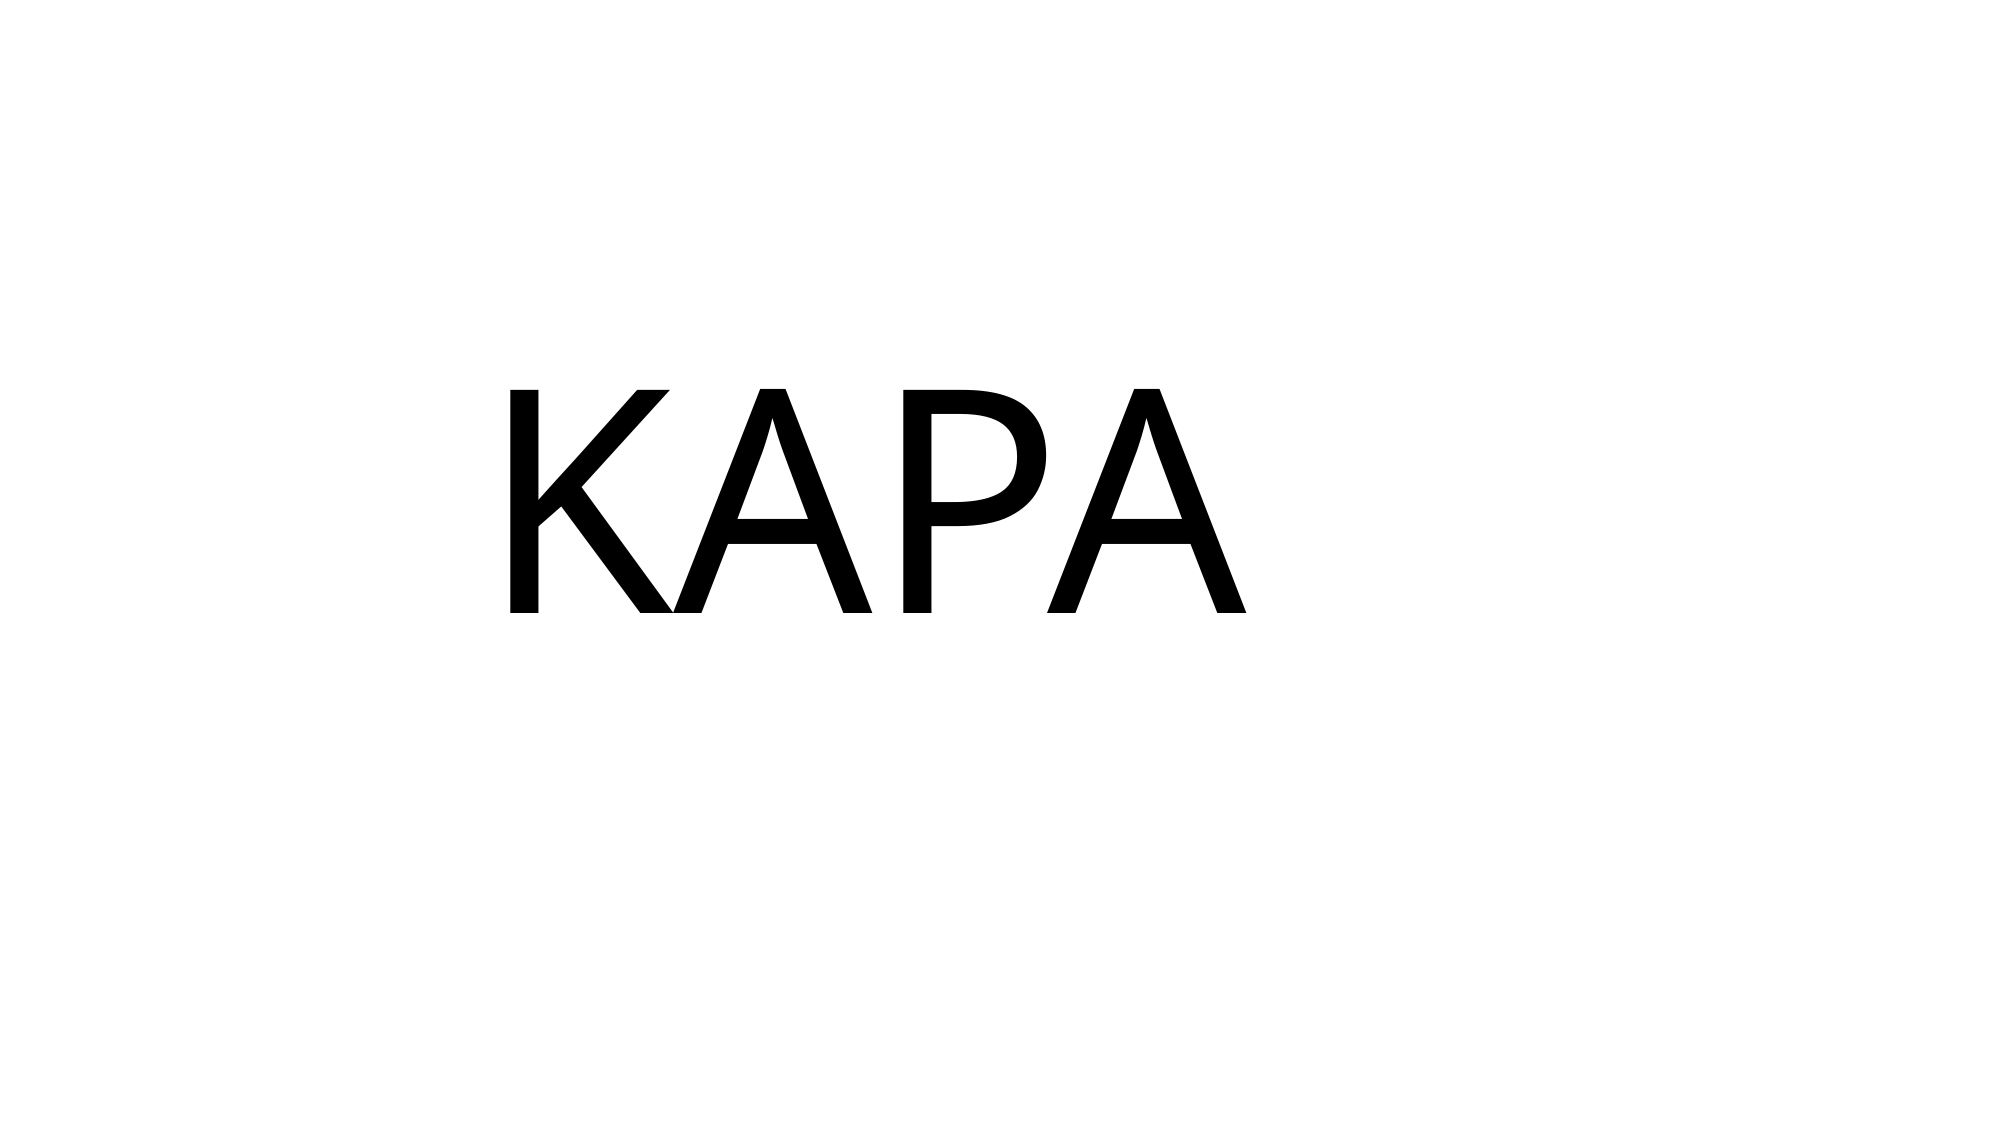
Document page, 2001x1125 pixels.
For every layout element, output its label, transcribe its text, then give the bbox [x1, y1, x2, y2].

title KAPA [465, 287, 1751, 738]
